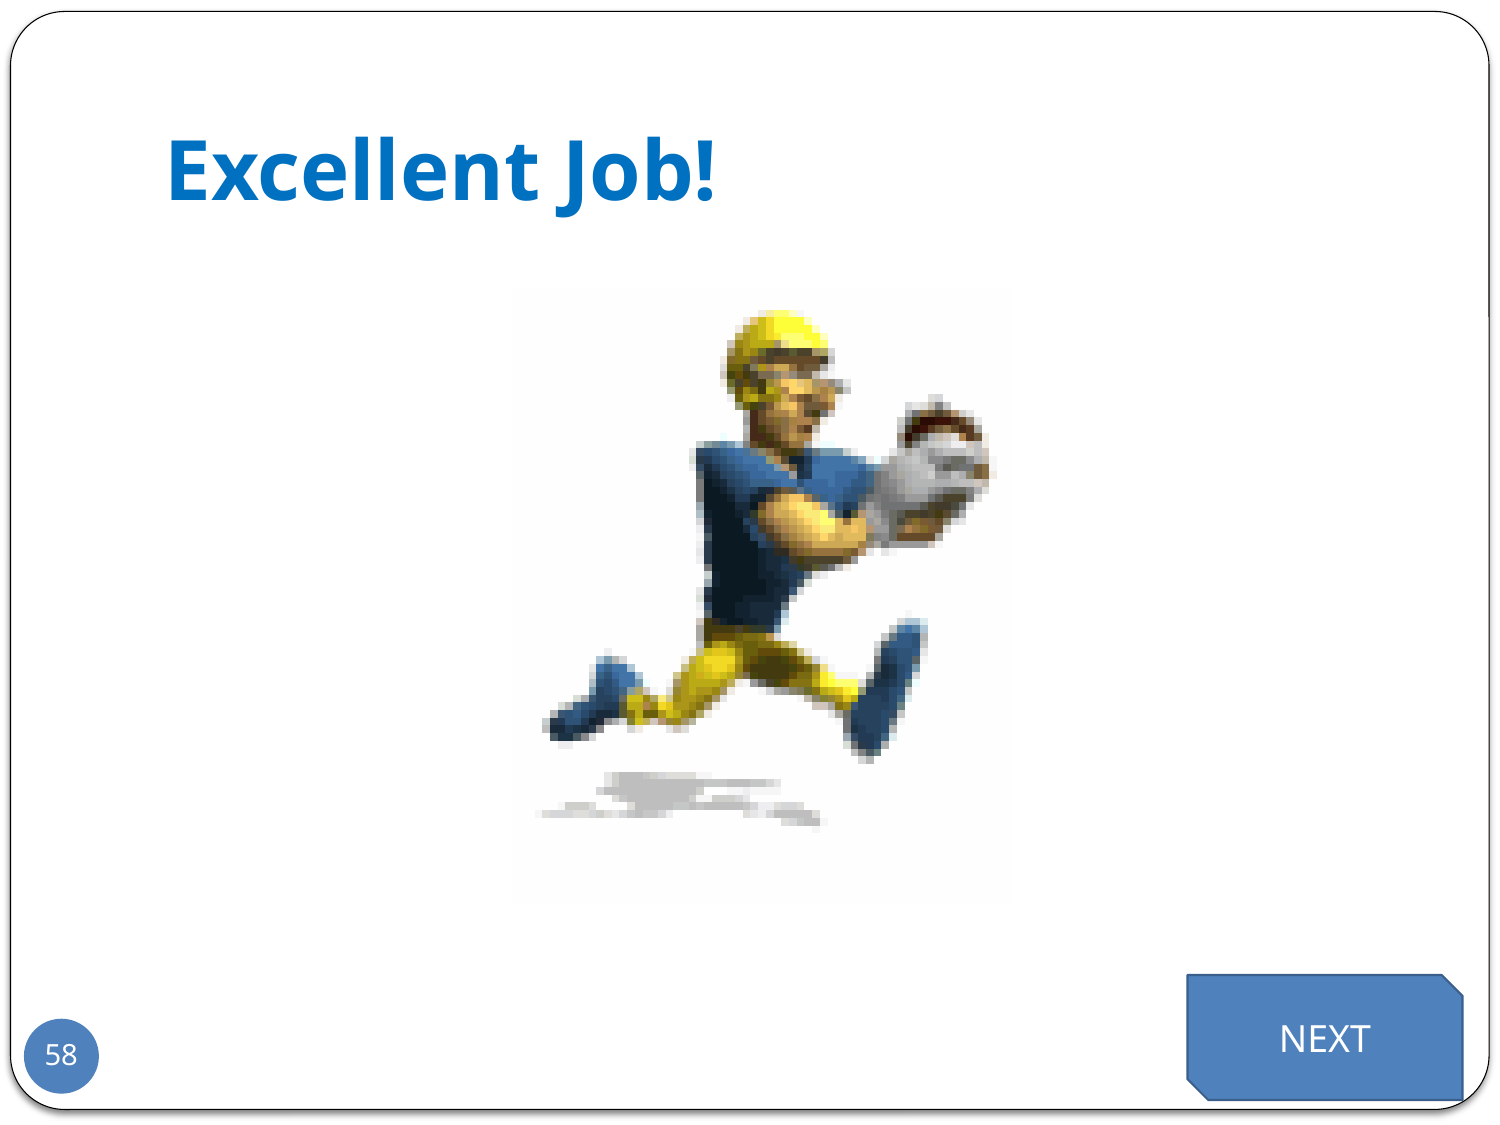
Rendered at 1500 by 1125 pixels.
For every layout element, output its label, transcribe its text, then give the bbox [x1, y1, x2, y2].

picture [512, 287, 1013, 904]
text_box NEXT [1186, 973, 1464, 1102]
title Excellent Job! [150, 45, 1425, 233]
slide_number 58 [23, 1018, 99, 1094]
